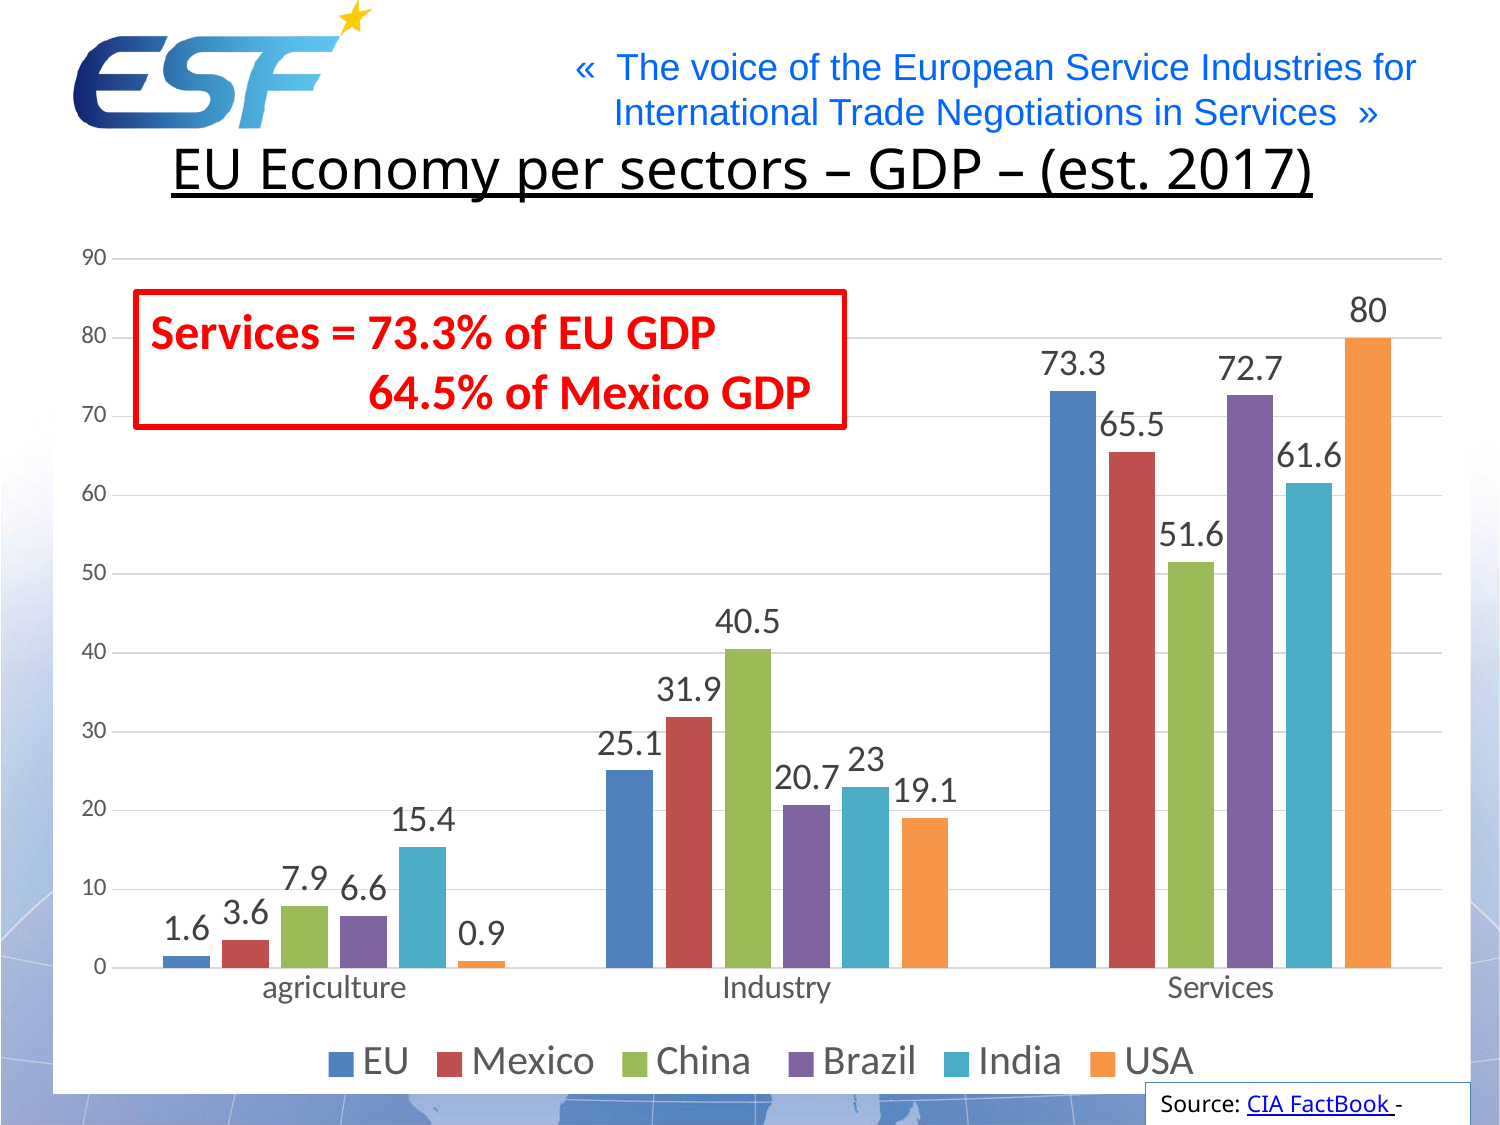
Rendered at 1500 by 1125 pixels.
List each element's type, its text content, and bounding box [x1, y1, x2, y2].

text_box Source: CIA FactBook - 2022 [1145, 1102, 1471, 1125]
picture [0, 0, 1500, 1125]
title EU Economy per sectors – GDP – (est. 2017) [95, 125, 1389, 209]
chart [52, 228, 1471, 1095]
